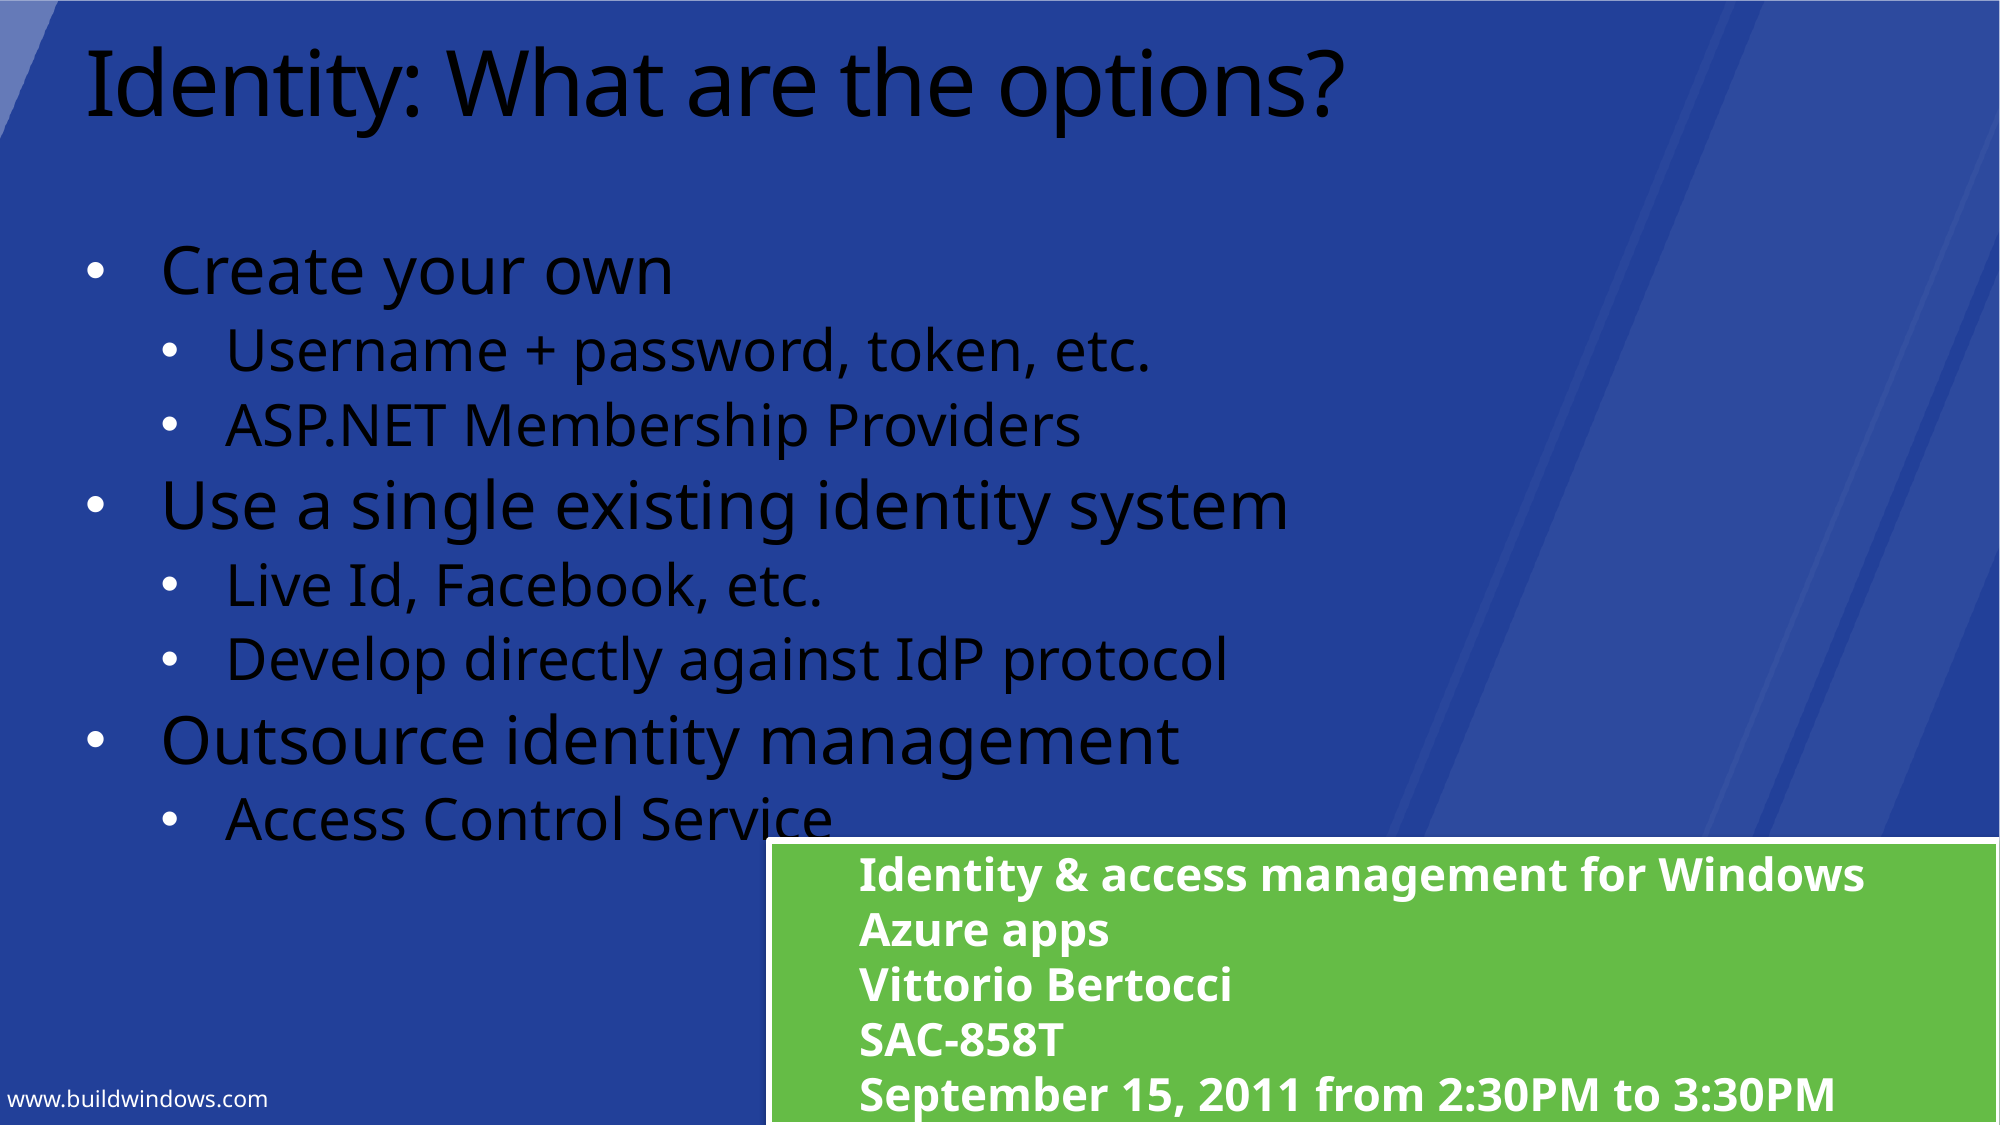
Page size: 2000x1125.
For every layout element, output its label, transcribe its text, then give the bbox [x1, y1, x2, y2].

text_box Identity & access management for Windows Azure apps Vittorio Bertocci SAC-858T September 15, 2011 from 2:30PM to 3:30PM [766, 837, 2000, 1125]
picture [0, 0, 2000, 1125]
list Create your own Username + password, token, etc. ASP.NET Membership Providers Use a single existing identity system Live Id, Facebook, etc. Develop directly against IdP protocol Outsource identity management Access Control Service [85, 237, 1914, 888]
title Identity: What are the options? [85, 37, 1914, 138]
